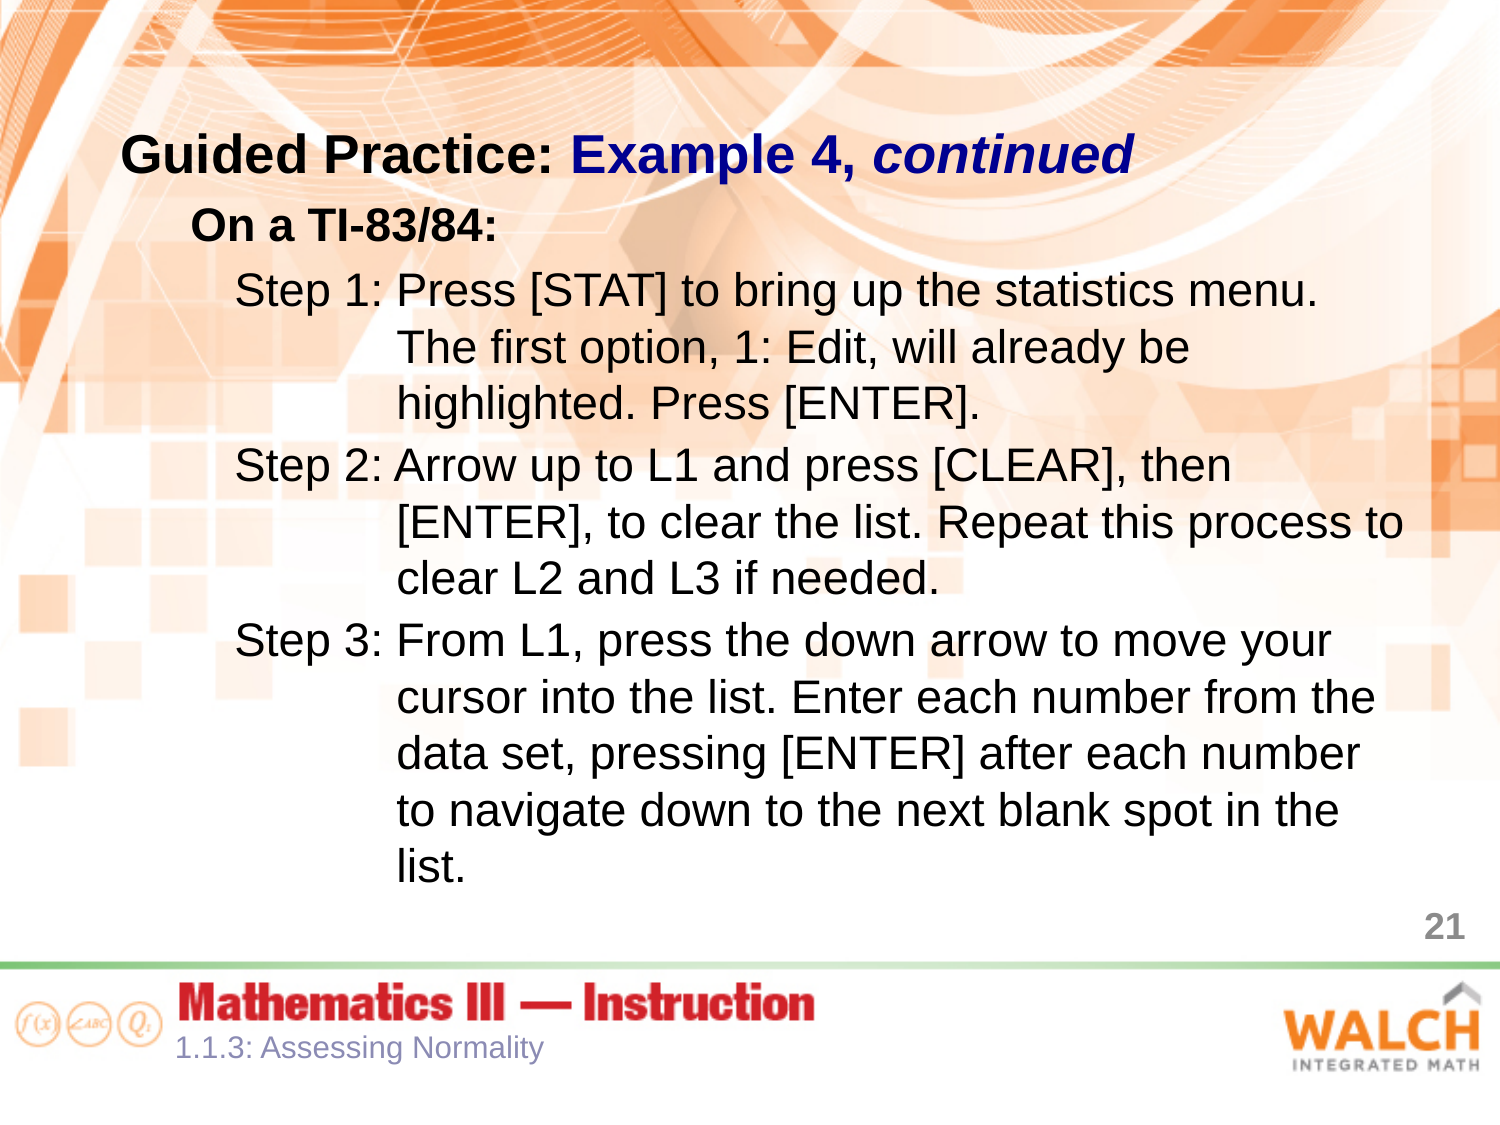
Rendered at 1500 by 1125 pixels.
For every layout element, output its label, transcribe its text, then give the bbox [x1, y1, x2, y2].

footer 1.1.3: Assessing Normality [160, 1024, 1102, 1069]
picture [0, 0, 1500, 1091]
subtitle Guided Practice: Example 4, continued On a TI-83/84: Step 1: Press [STAT] to bring up the statistics menu. The first option, 1: Edit, will already be highlighted. Press [ENTER]. Step 2: Arrow up to L1 and press [CLEAR], then [ENTER], to clear the list. Repeat this process to clear L2 and L3 if needed. Step 3: From L1, press the down arrow to move your cursor into the list. Enter each number from the data set, pressing [ENTER] after each number to navigate down to the next blank spot in the list. [105, 111, 1425, 968]
slide_number 21 [1361, 901, 1481, 949]
